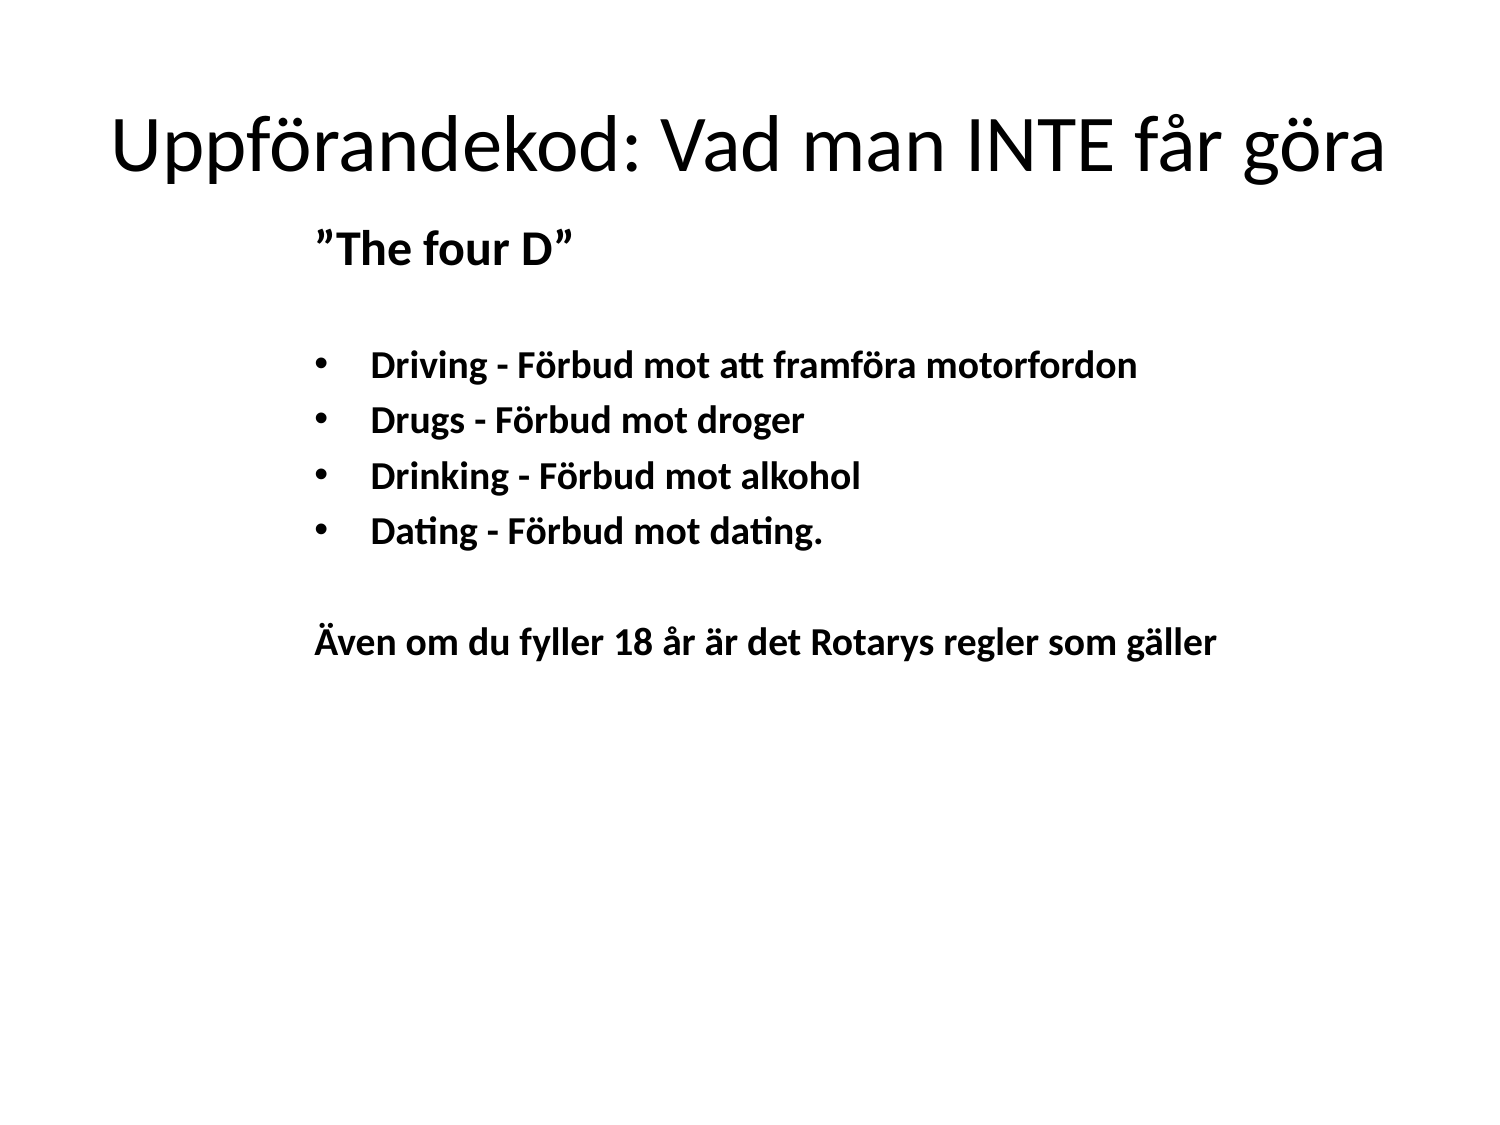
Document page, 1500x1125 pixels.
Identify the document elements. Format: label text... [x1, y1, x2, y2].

list ”The four D” Driving - Förbud mot att framföra motorfordon Drugs - Förbud mot droger Drinking - Förbud mot alkohol Dating - Förbud mot dating. Även om du fyller 18 år är det Rotarys regler som gäller [299, 208, 1500, 1083]
title Uppförandekod: Vad man INTE får göra [75, 45, 1425, 233]
